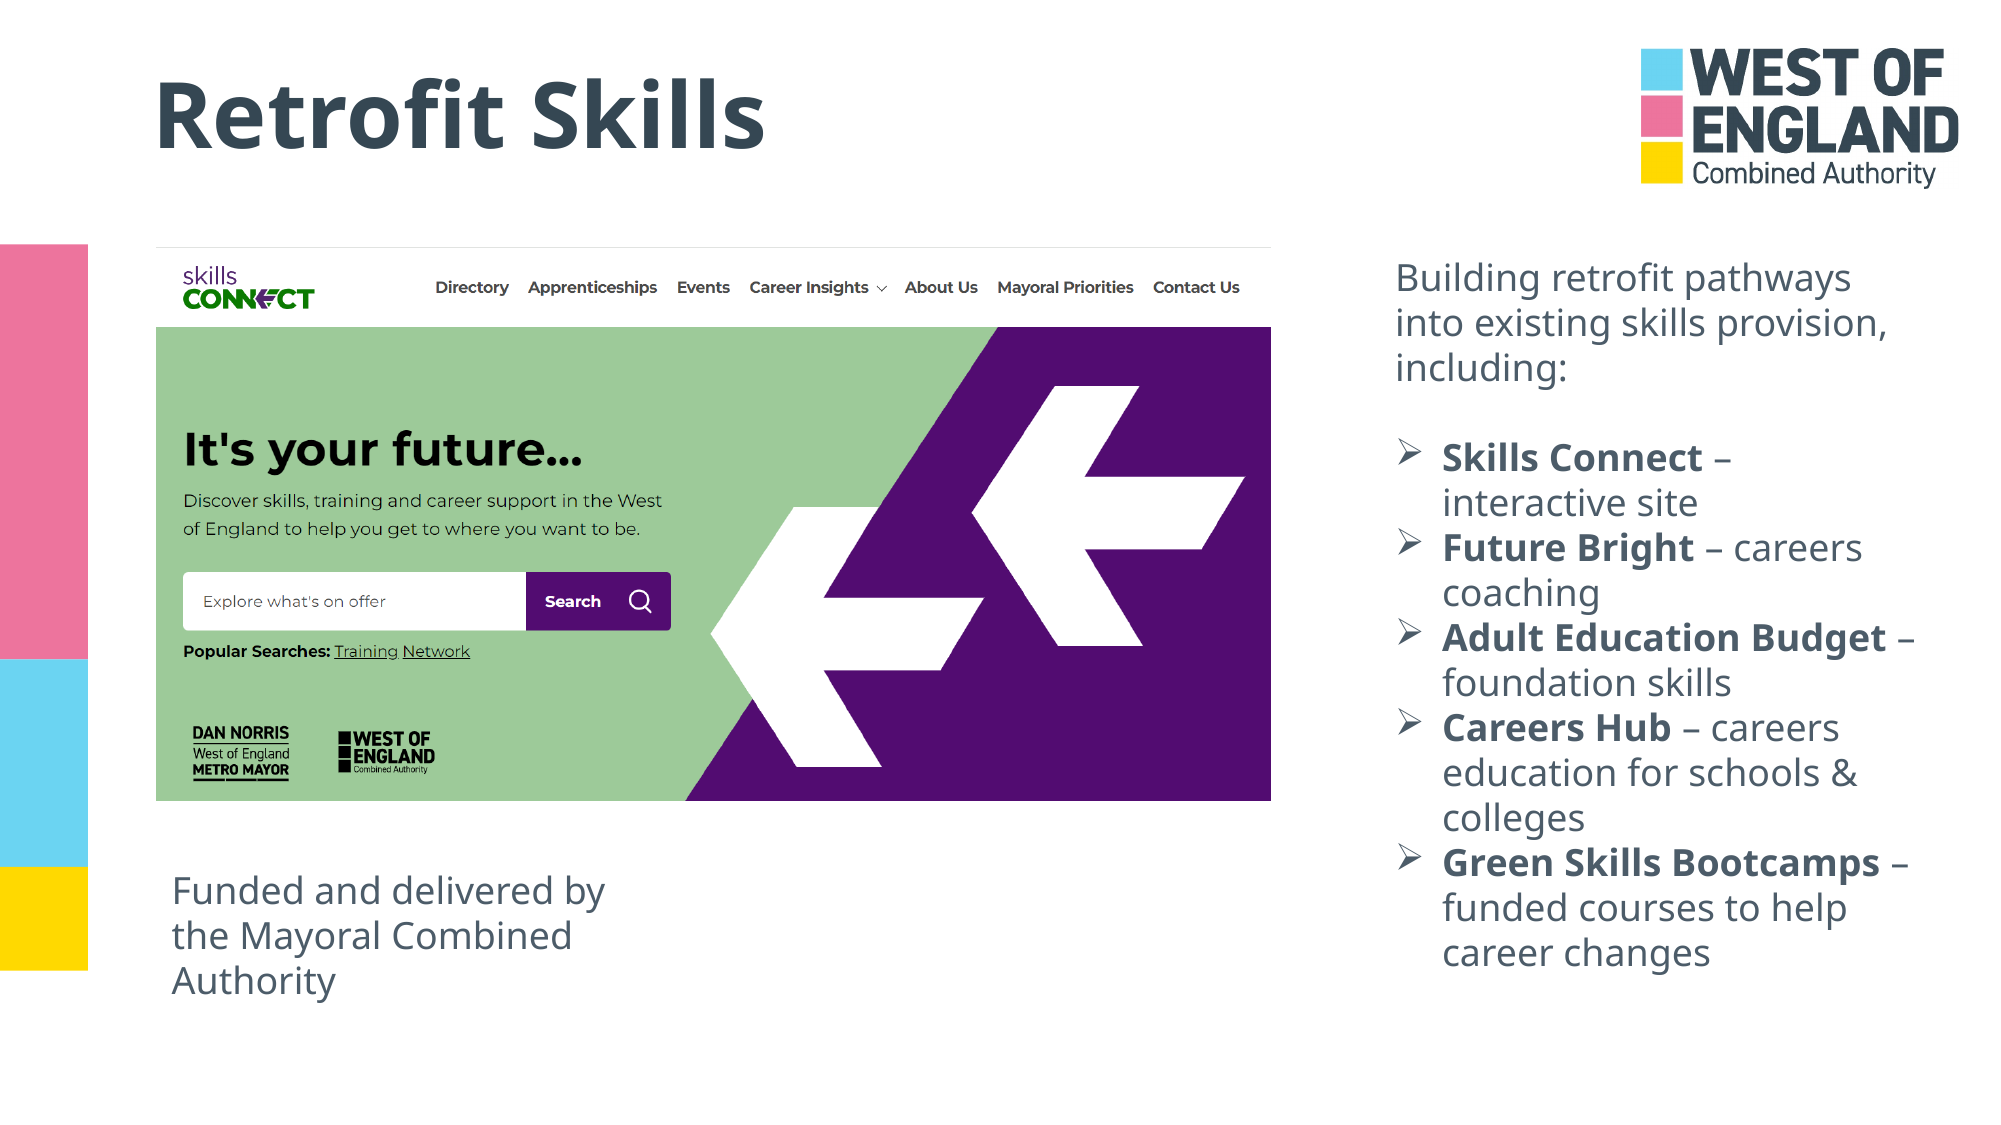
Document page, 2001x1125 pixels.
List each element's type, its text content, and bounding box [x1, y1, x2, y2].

text_box Building retrofit pathways into existing skills provision, including: Skills Connect – interactive site Future Bright – careers coaching Adult Education Budget – foundation skills Careers Hub – careers education for schools & colleges Green Skills Bootcamps – funded courses to help career changes [1380, 246, 1938, 1027]
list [156, 246, 1271, 801]
picture [1641, 48, 1959, 189]
title Retrofit Skills [137, 48, 1638, 190]
text_box Funded and delivered by the Mayoral Combined Authority [156, 859, 683, 1009]
